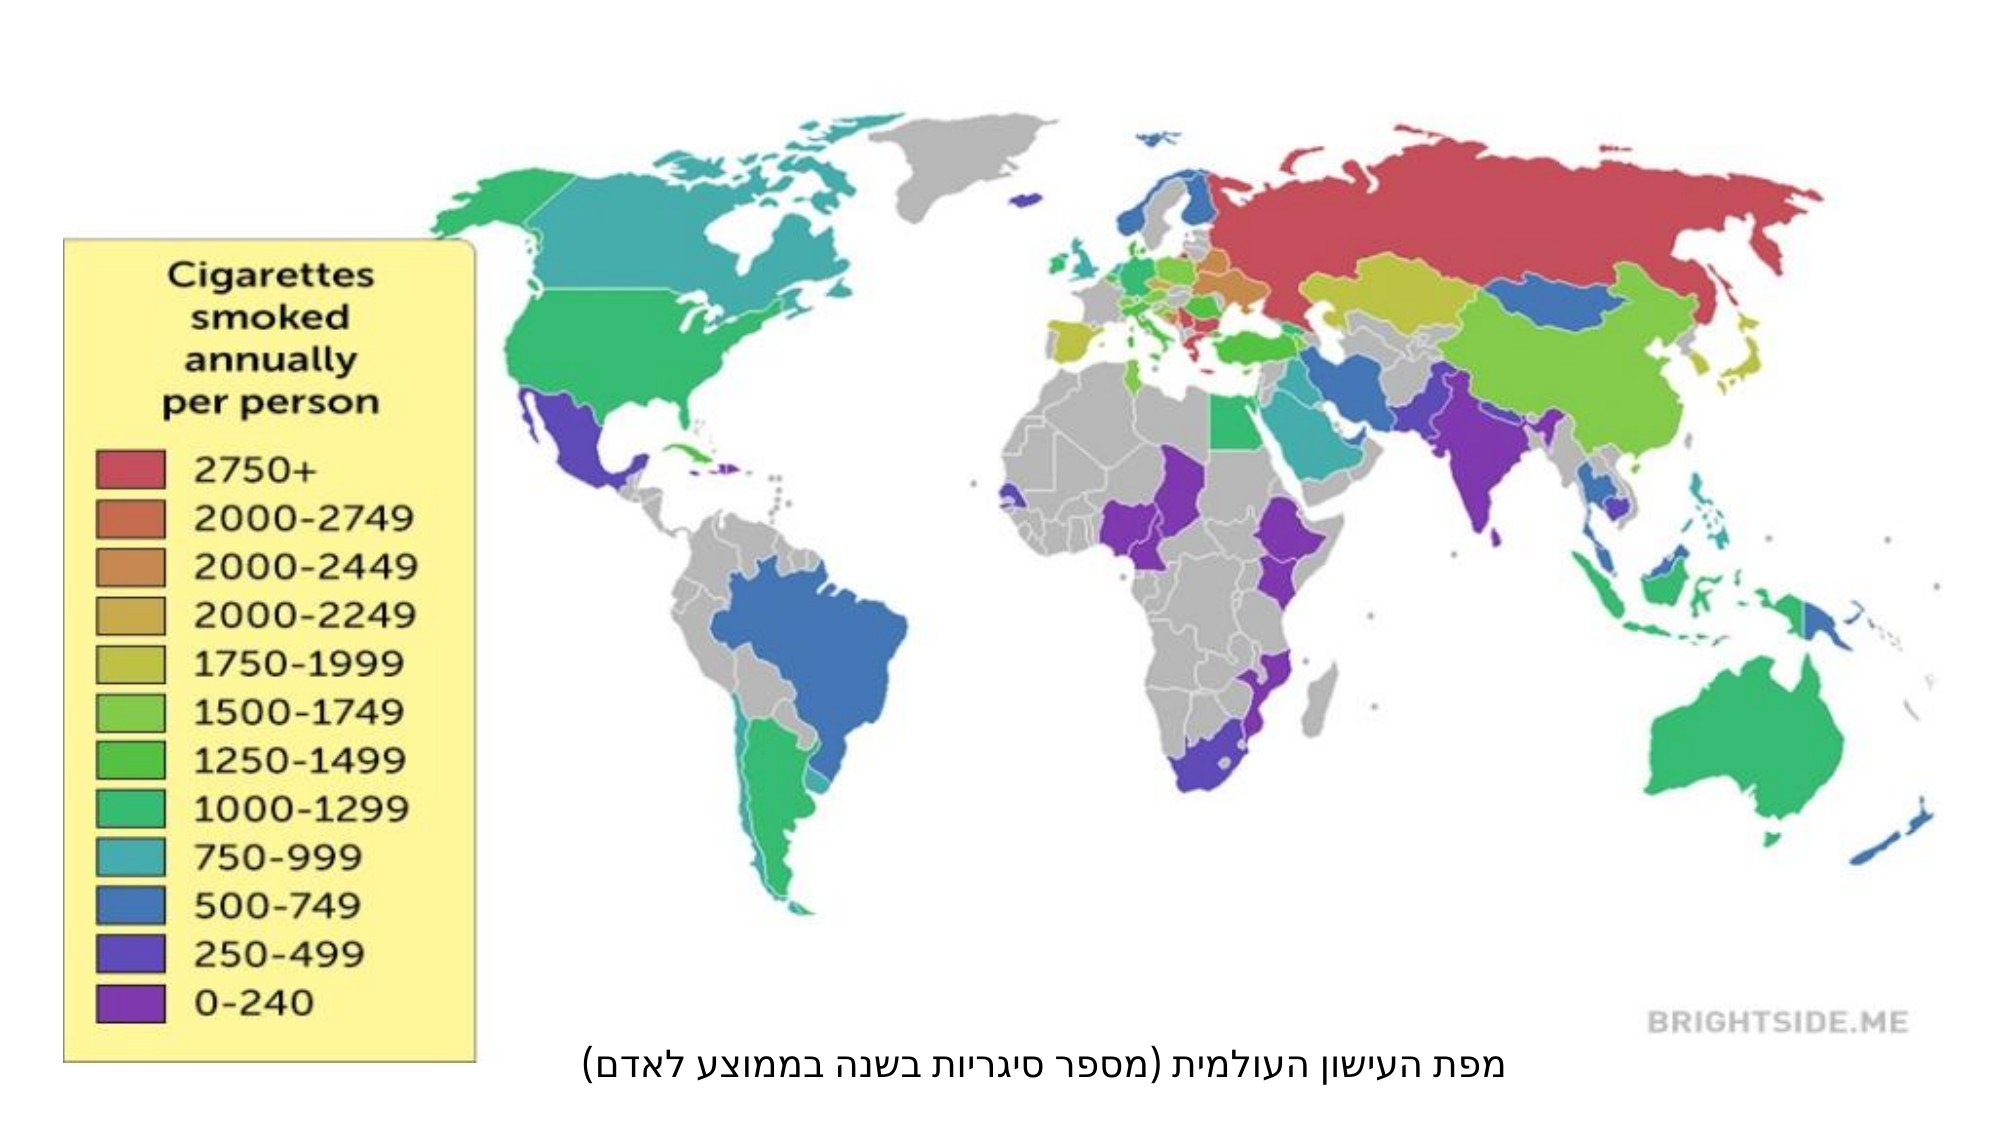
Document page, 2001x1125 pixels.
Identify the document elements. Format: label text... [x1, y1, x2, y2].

picture [63, 22, 1944, 1064]
text_box מפת העישון העולמית (מספר סיגריות בשנה בממוצע לאדם) [566, 1064, 1523, 1093]
